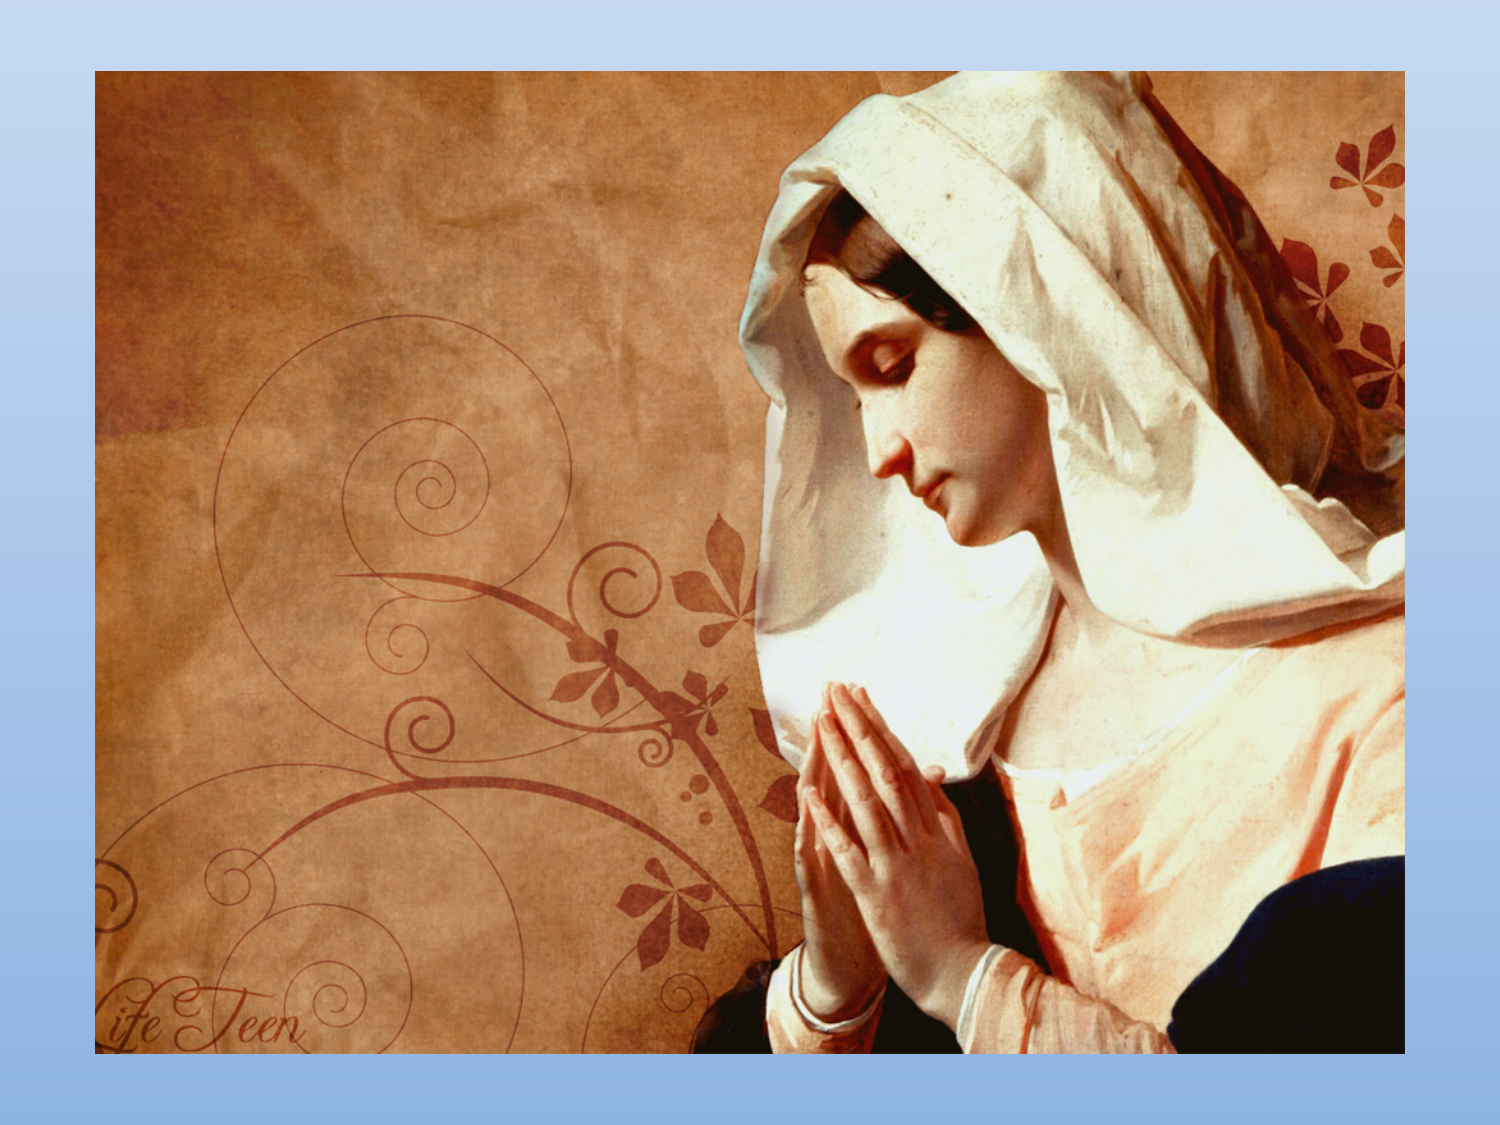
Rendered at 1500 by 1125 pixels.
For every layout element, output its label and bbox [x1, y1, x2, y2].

picture [94, 71, 1405, 1054]
